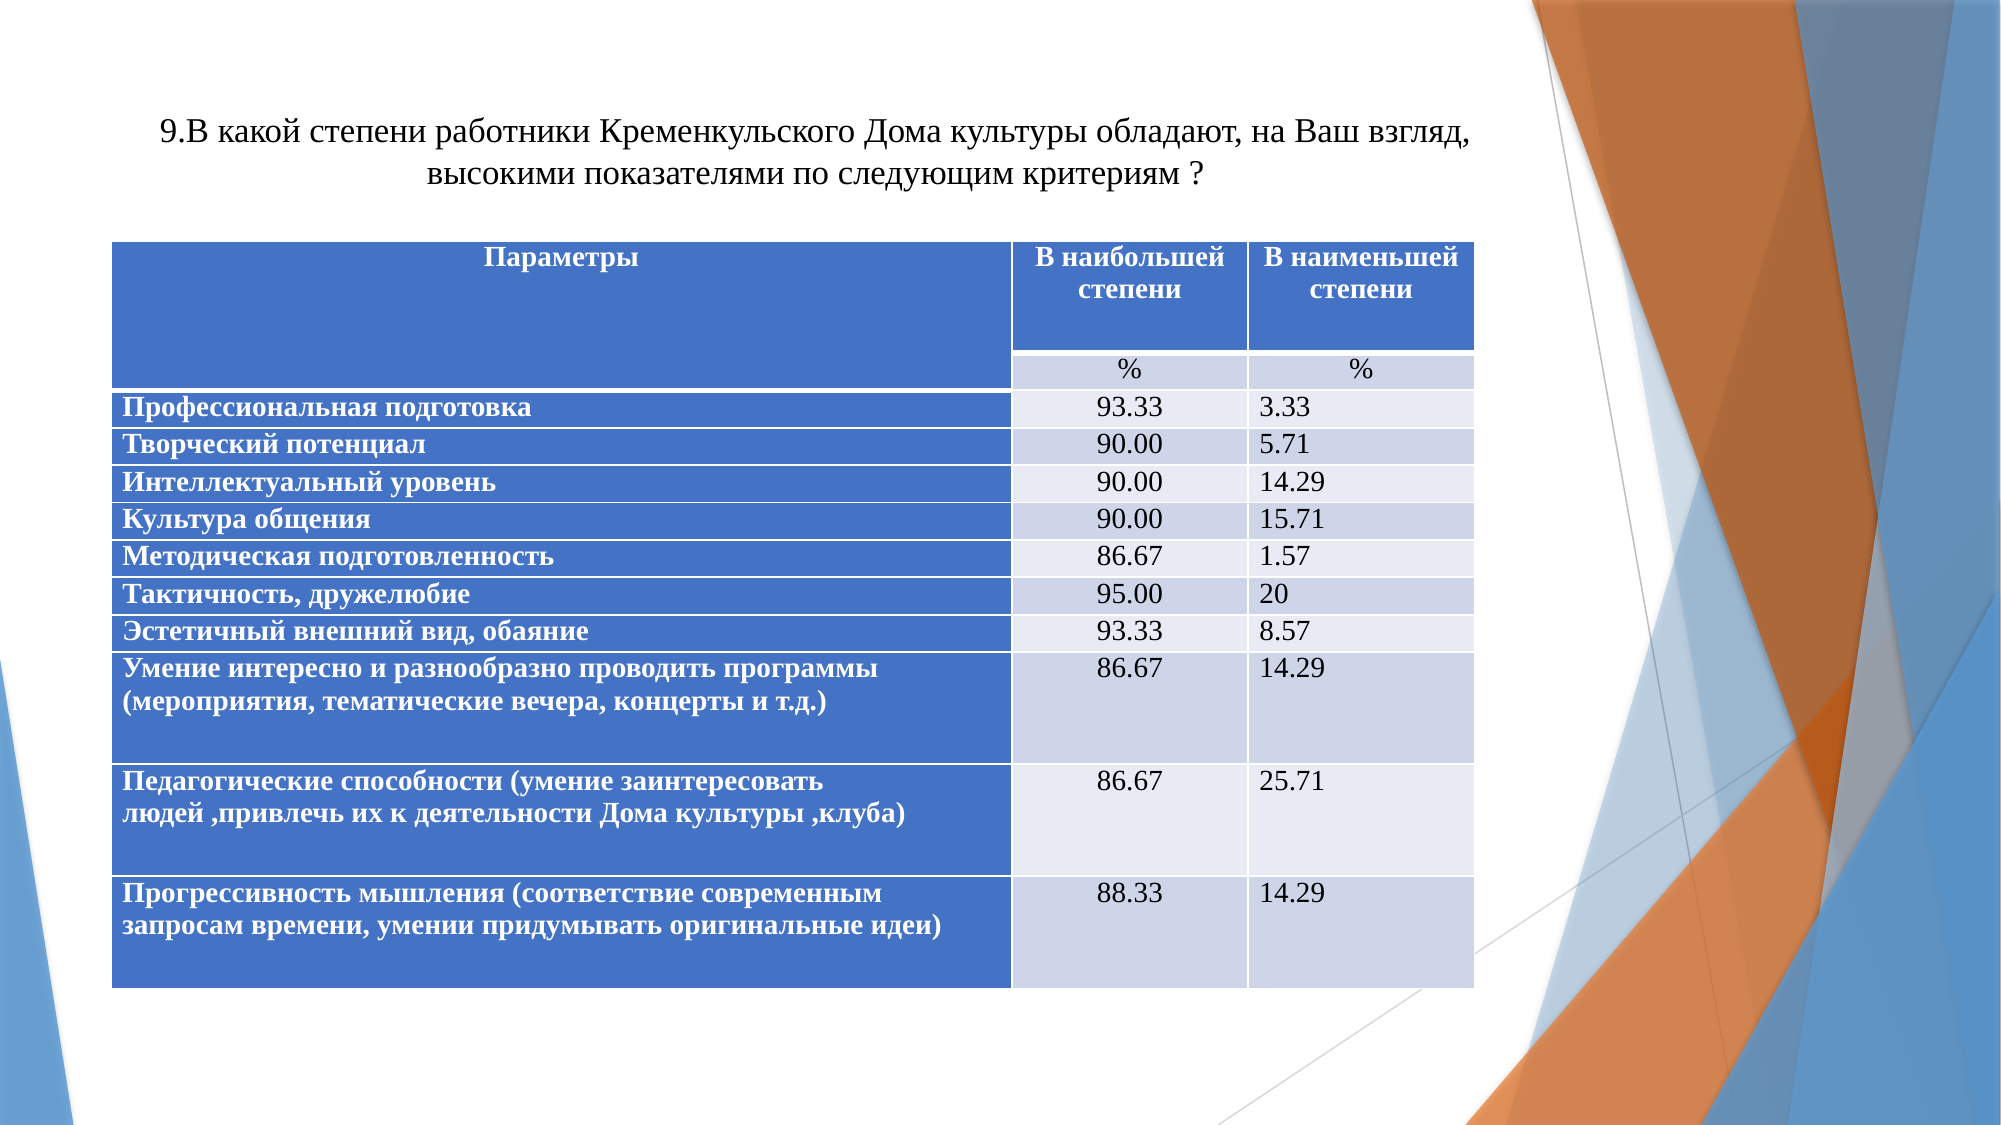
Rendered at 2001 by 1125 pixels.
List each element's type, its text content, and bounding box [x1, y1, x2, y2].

title 9.В какой степени работники Кременкульского Дома культуры обладают, на Ваш взгляд, высокими показателями по следующим критериям ? [111, 99, 1522, 241]
table_cell 95.00 [1013, 578, 1247, 614]
table_cell 86.67 [1013, 765, 1247, 875]
table_cell Педагогические способности (умение заинтересовать людей ,привлечь их к деятельности Дома культуры ,клуба) [112, 765, 1011, 875]
table_cell 86.67 [1013, 541, 1247, 576]
table_cell 93.33 [1013, 391, 1247, 427]
table_header Параметры [112, 242, 1011, 388]
table_cell Профессиональная подготовка [112, 393, 1011, 427]
table_cell % [1249, 356, 1474, 389]
table_cell 5.71 [1249, 429, 1474, 464]
table_cell 93.33 [1013, 616, 1247, 651]
table_cell 90.00 [1013, 503, 1247, 539]
table_cell 25.71 [1249, 765, 1474, 875]
table_cell Умение интересно и разнообразно проводить программы (мероприятия, тематические вечера, концерты и т.д.) [112, 653, 1011, 763]
table_cell Тактичность, дружелюбие [112, 578, 1011, 614]
table_cell 90.00 [1013, 466, 1247, 502]
table_cell Эстетичный внешний вид, обаяние [112, 616, 1011, 651]
table_cell 20 [1249, 578, 1474, 614]
table_cell Методическая подготовленность [112, 541, 1011, 576]
table_cell 3.33 [1249, 391, 1474, 427]
table_cell % [1013, 356, 1247, 389]
table_cell 1.57 [1249, 541, 1474, 576]
table_cell 86.67 [1013, 653, 1247, 763]
table_cell 90.00 [1013, 429, 1247, 464]
table_cell 14.29 [1249, 653, 1474, 763]
table_cell 8.57 [1249, 616, 1474, 651]
table_cell Прогрессивность мышления (соответствие современным запросам времени, умении придумывать оригинальные идеи) [112, 877, 1011, 988]
table_cell Творческий потенциал [112, 429, 1011, 464]
table_cell 14.29 [1249, 877, 1474, 988]
table_header В наибольшей степени [1013, 242, 1247, 350]
table_cell 88.33 [1013, 877, 1247, 988]
table_cell 14.29 [1249, 466, 1474, 502]
table_header В наименьшей степени [1249, 242, 1474, 350]
table_cell 15.71 [1249, 503, 1474, 539]
table_cell Интеллектуальный уровень [112, 466, 1011, 502]
table_cell Культура общения [112, 503, 1011, 539]
